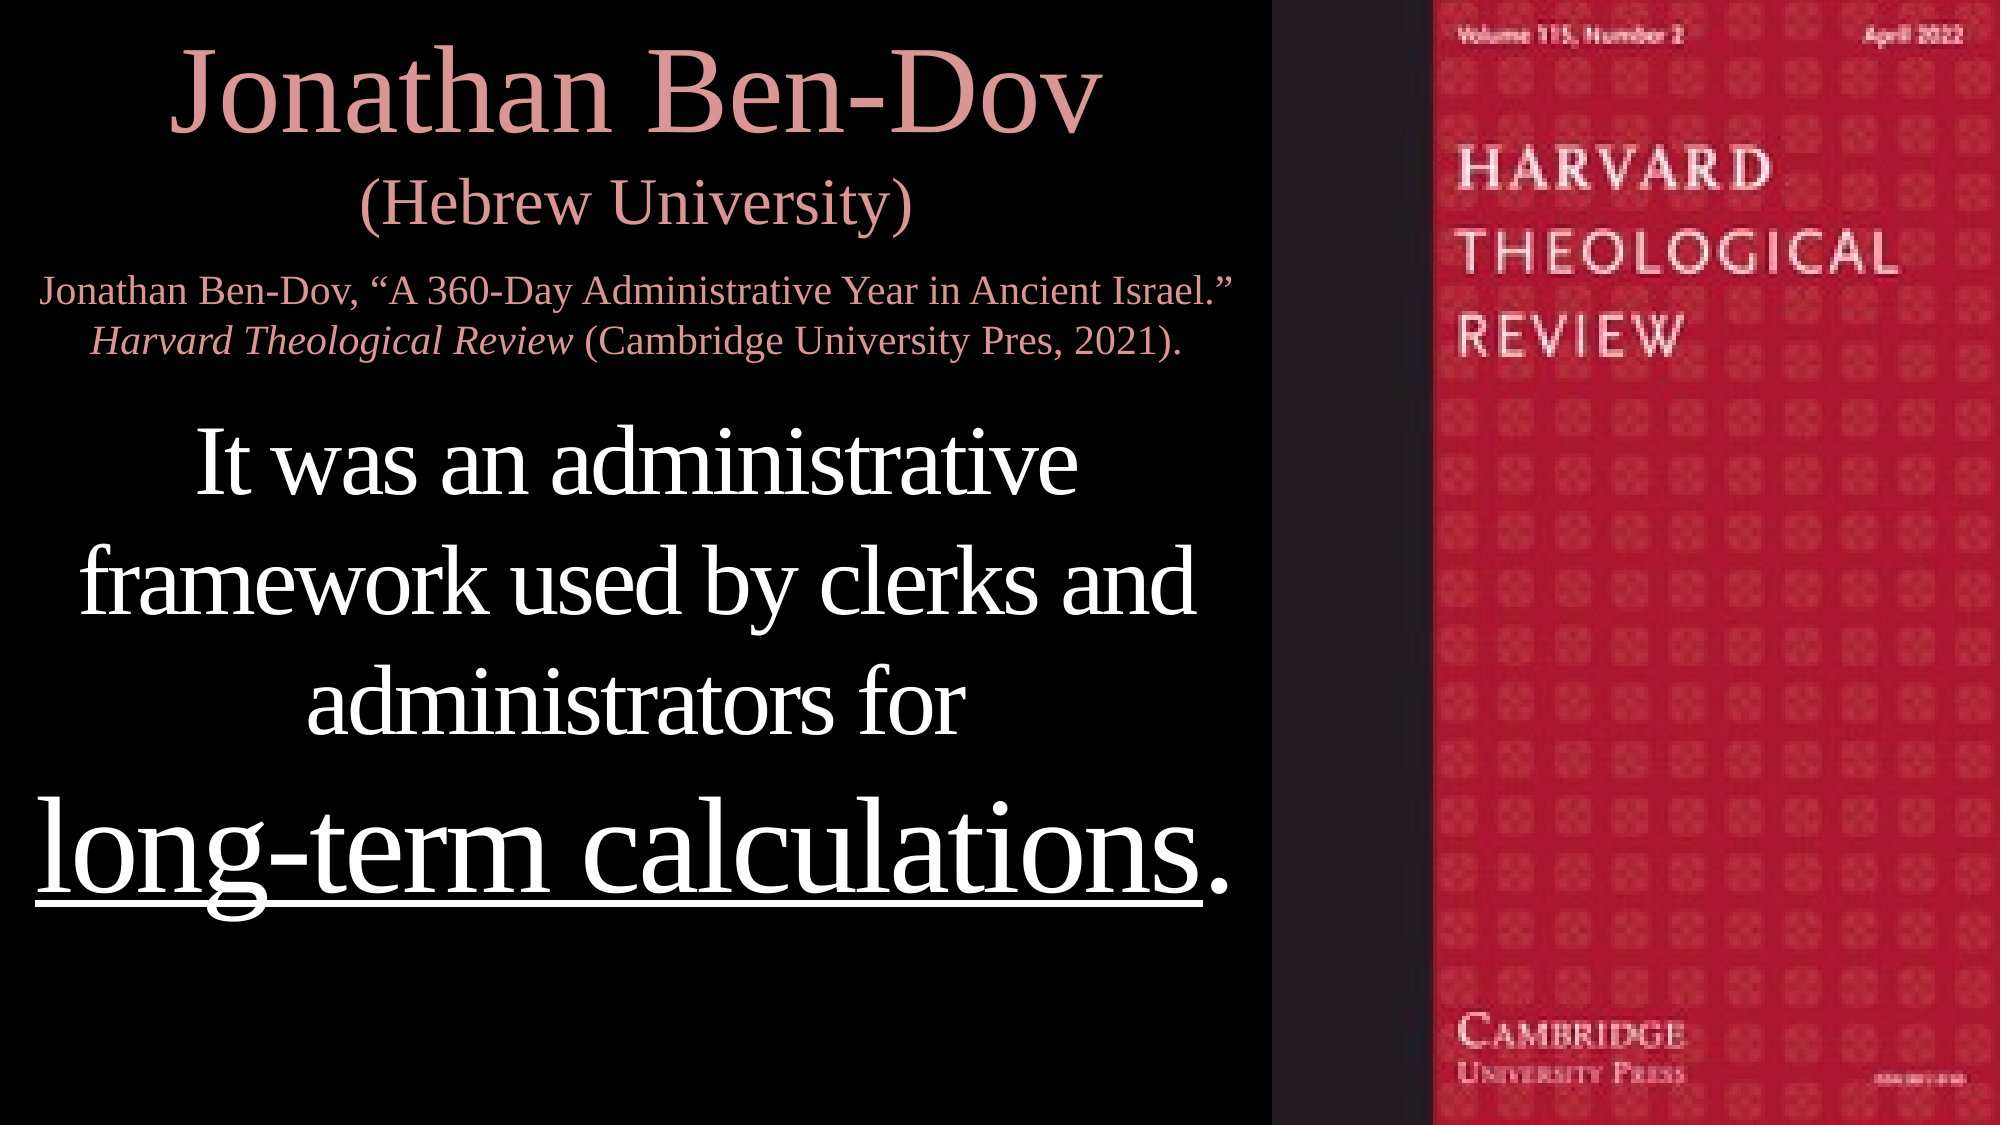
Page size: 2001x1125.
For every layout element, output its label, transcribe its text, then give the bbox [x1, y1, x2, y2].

text_box [0, 0, 1269, 1125]
text_box Jonathan Ben-Dov (Hebrew University) Jonathan Ben-Dov, “A 360-Day Administrative Year in Ancient Israel.” Harvard Theological Review (Cambridge University Pres, 2021). [18, 0, 1256, 371]
picture [1272, 0, 2000, 1125]
text_box It was an administrative framework used by clerks and administrators for long-term calculations. [17, 387, 1255, 927]
